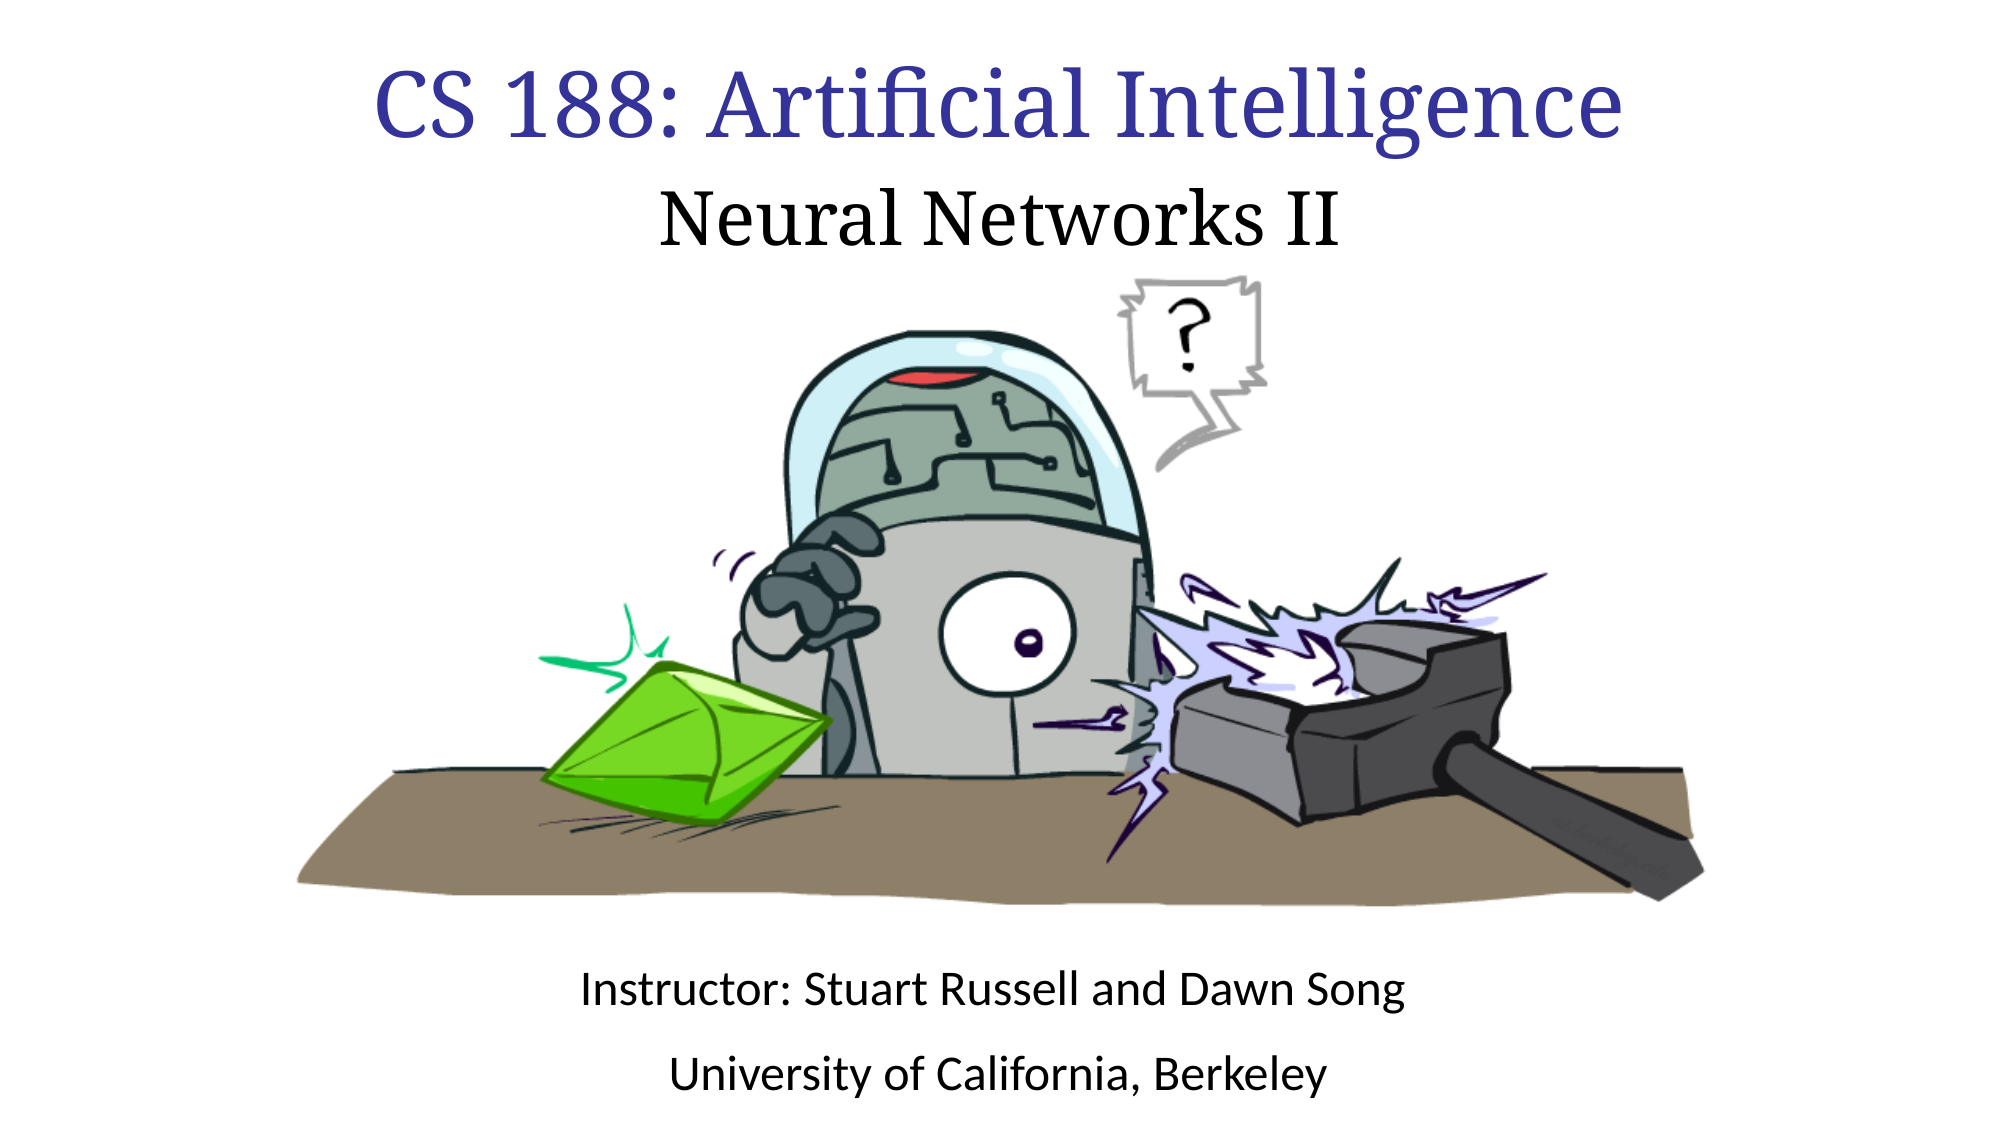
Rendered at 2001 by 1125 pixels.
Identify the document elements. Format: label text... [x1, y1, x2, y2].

text_box Instructor: Stuart Russell and Dawn Song University of California, Berkeley [0, 949, 1999, 1106]
title CS 188: Artificial Intelligence [0, 24, 2000, 162]
subtitle Neural Networks II [0, 162, 2000, 413]
picture [258, 249, 1739, 930]
